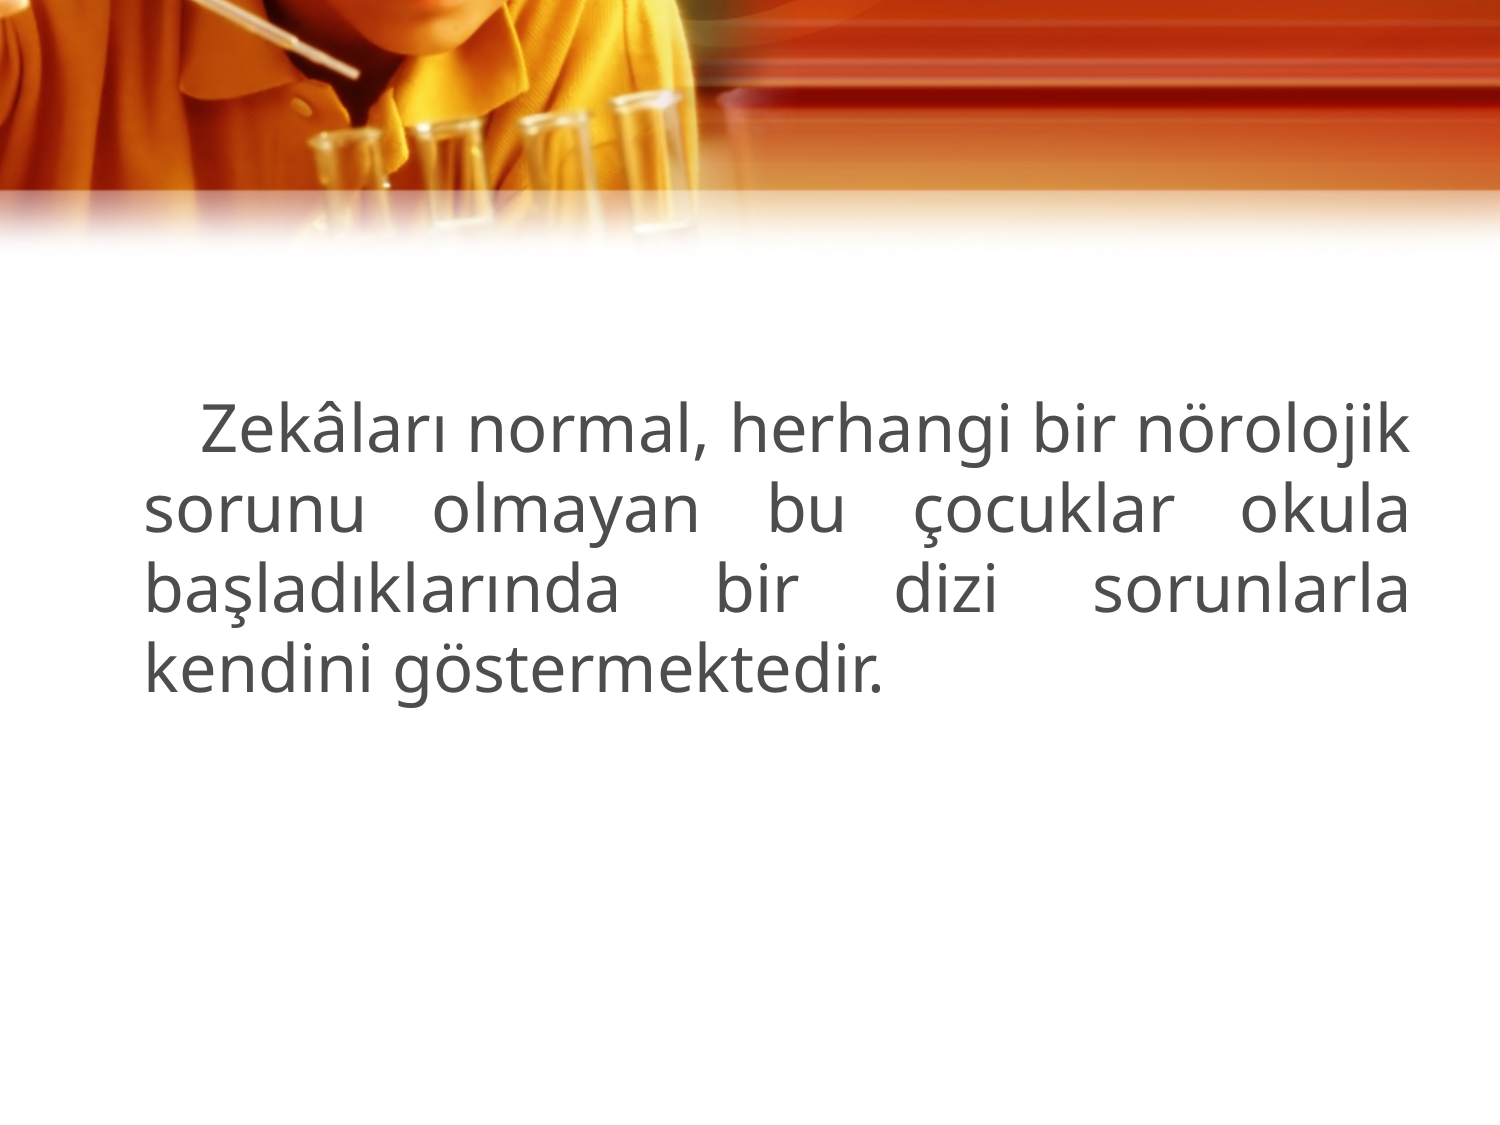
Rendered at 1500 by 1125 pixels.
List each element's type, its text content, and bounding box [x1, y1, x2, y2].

list Zekâları normal, herhangi bir nörolojik sorunu olmayan bu çocuklar okula başladıklarında bir dizi sorunlarla kendini göstermektedir. [128, 297, 1429, 1125]
picture [0, 0, 1500, 1125]
